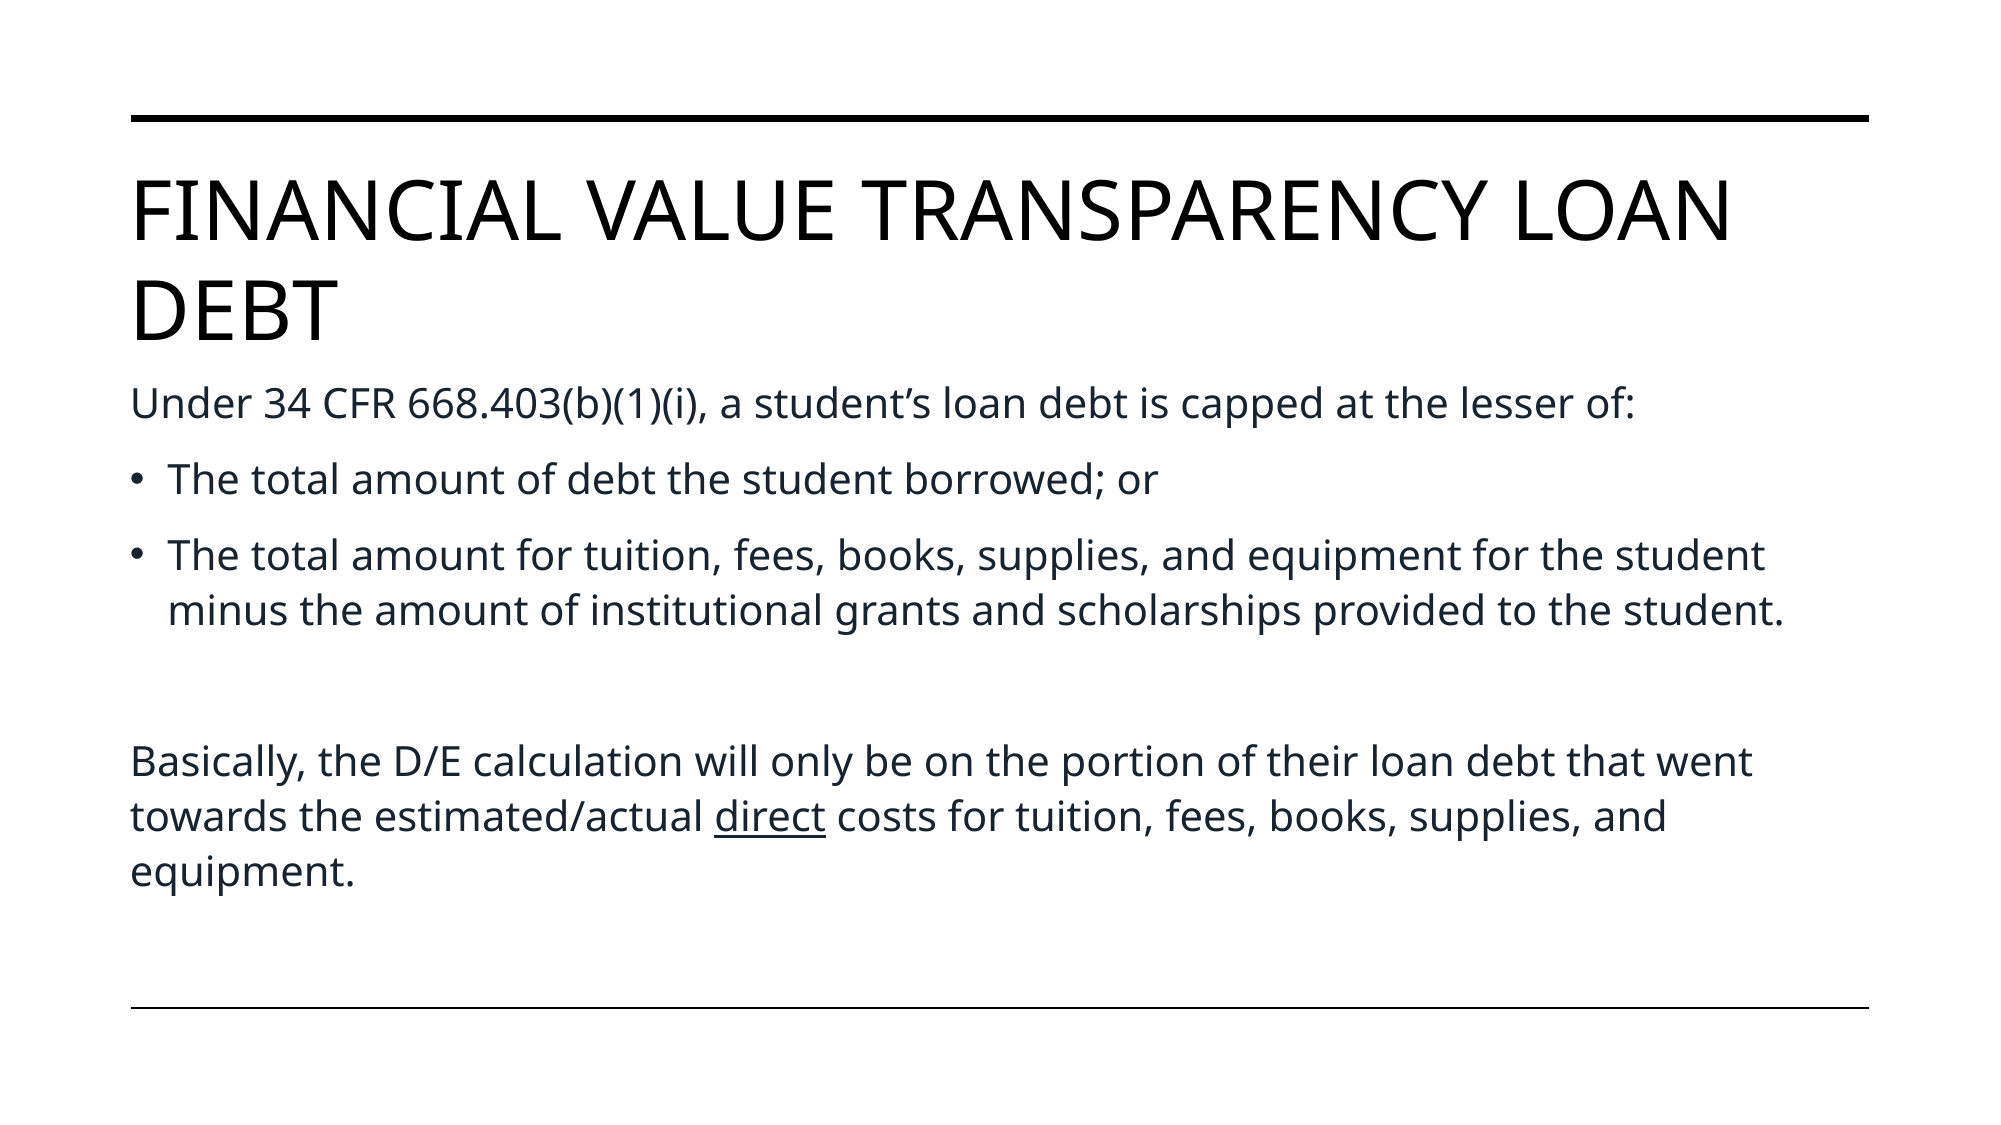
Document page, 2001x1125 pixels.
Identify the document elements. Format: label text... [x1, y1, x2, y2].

title Financial Value Transparency Loan Debt [114, 149, 1869, 365]
list Under 34 CFR 668.403(b)(1)(i), a student’s loan debt is capped at the lesser of: The total amount of debt the student borrowed; or The total amount for tuition, fees, books, supplies, and equipment for the student minus the amount of institutional grants and scholarships provided to the student. Basically, the D/E calculation will only be on the portion of their loan debt that went towards the estimated/actual direct costs for tuition, fees, books, supplies, and equipment. [114, 365, 1869, 978]
